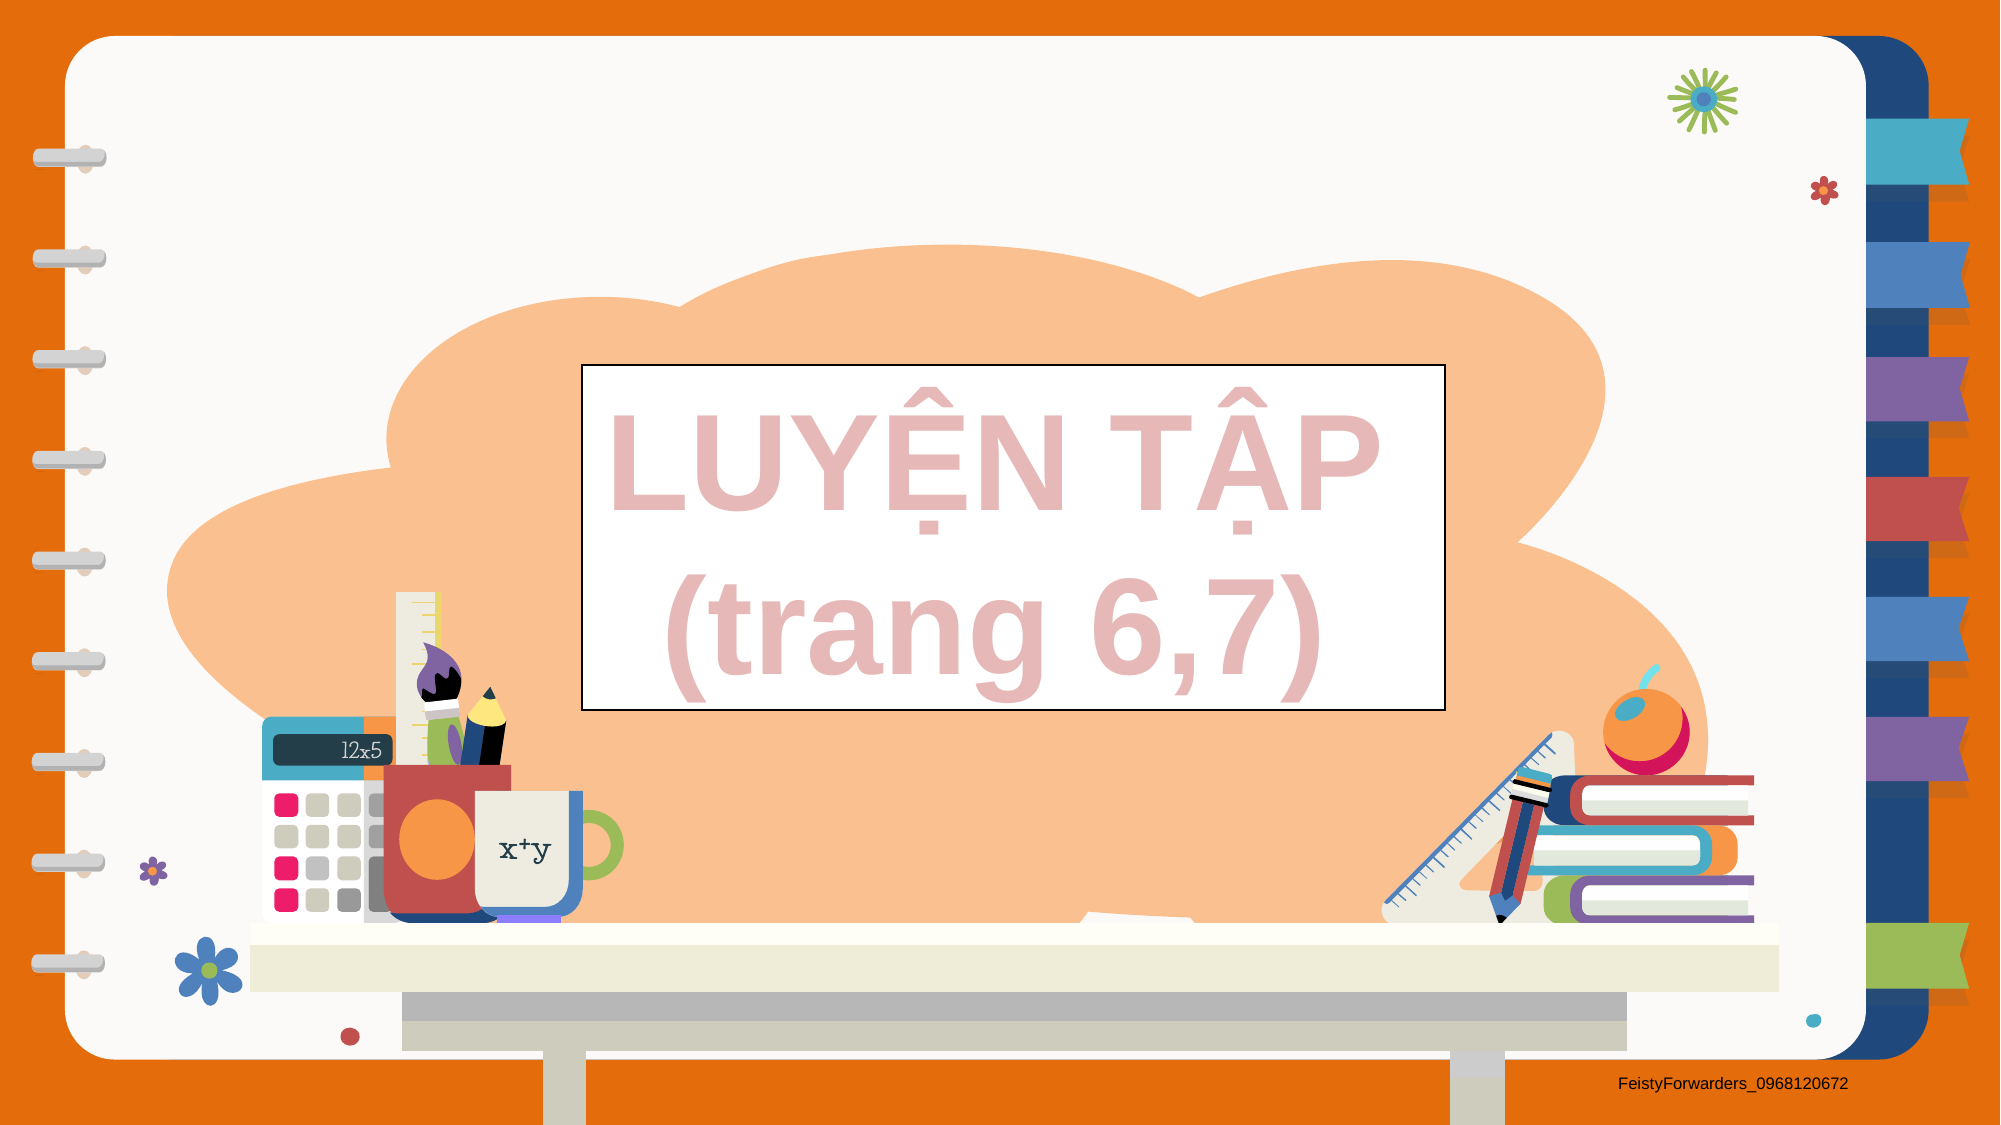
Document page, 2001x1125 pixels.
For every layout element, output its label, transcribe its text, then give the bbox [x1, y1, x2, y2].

text_box LUYỆN TẬP (trang 6,7) [581, 364, 1446, 711]
